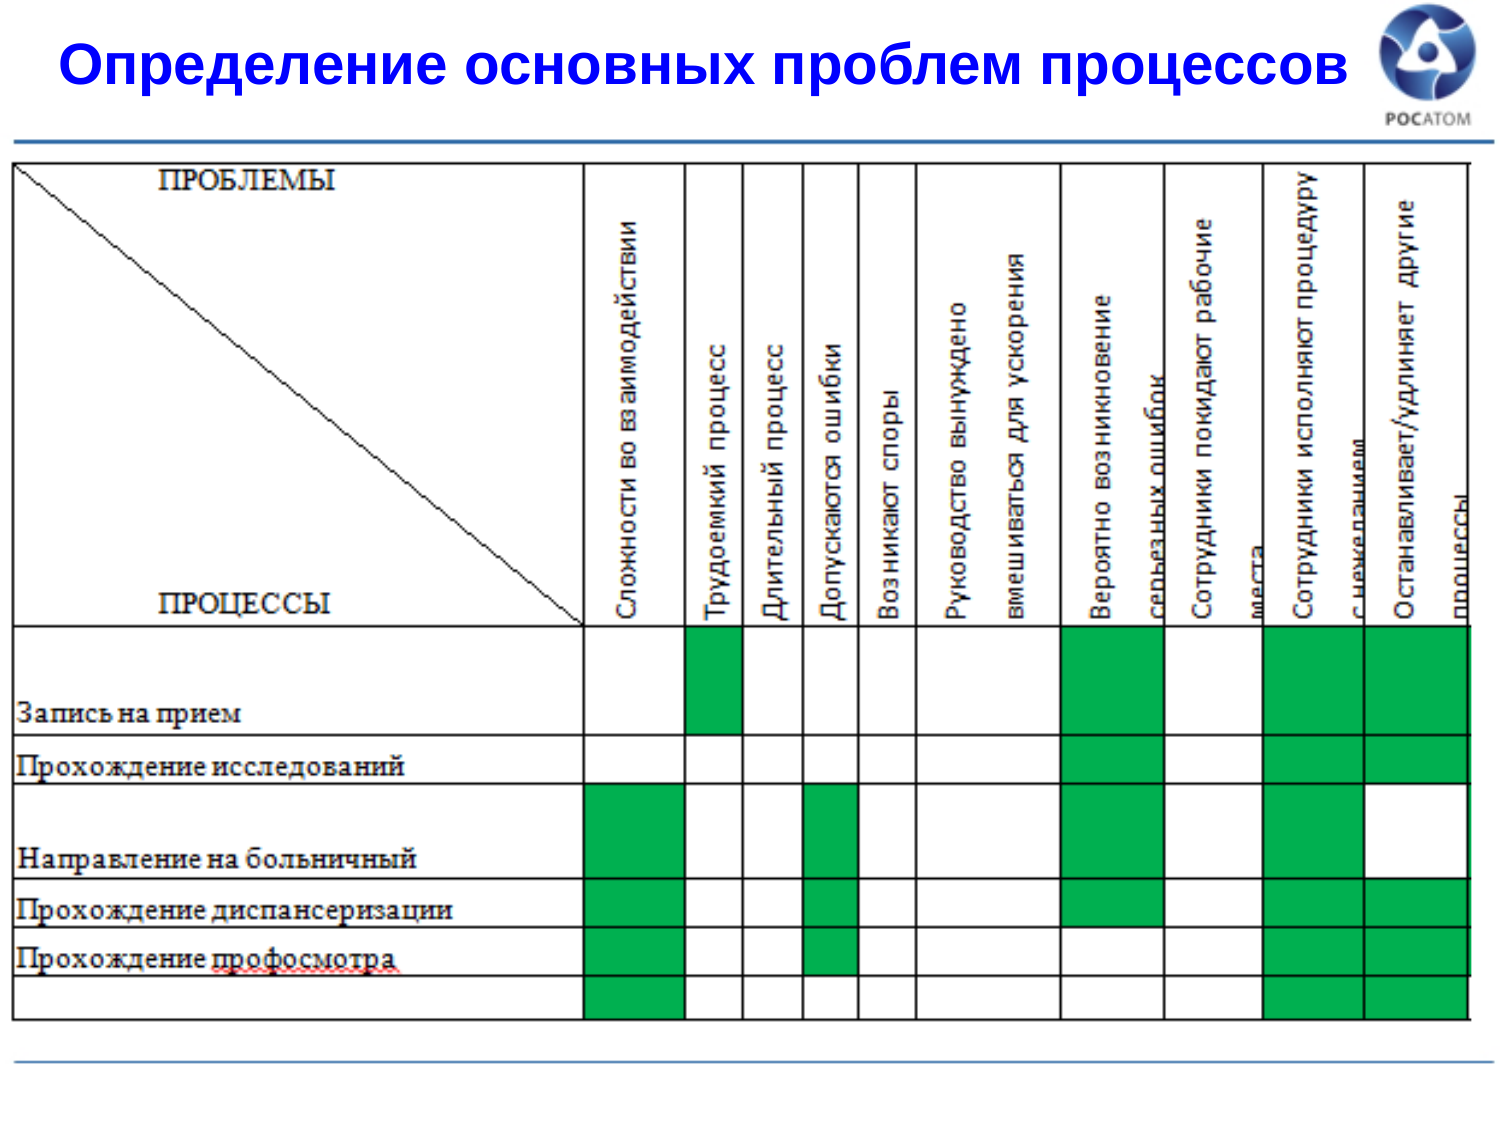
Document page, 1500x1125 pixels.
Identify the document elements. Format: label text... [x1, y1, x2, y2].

title Определение основных проблем процессов [29, 0, 1380, 148]
picture [0, 0, 1500, 1125]
